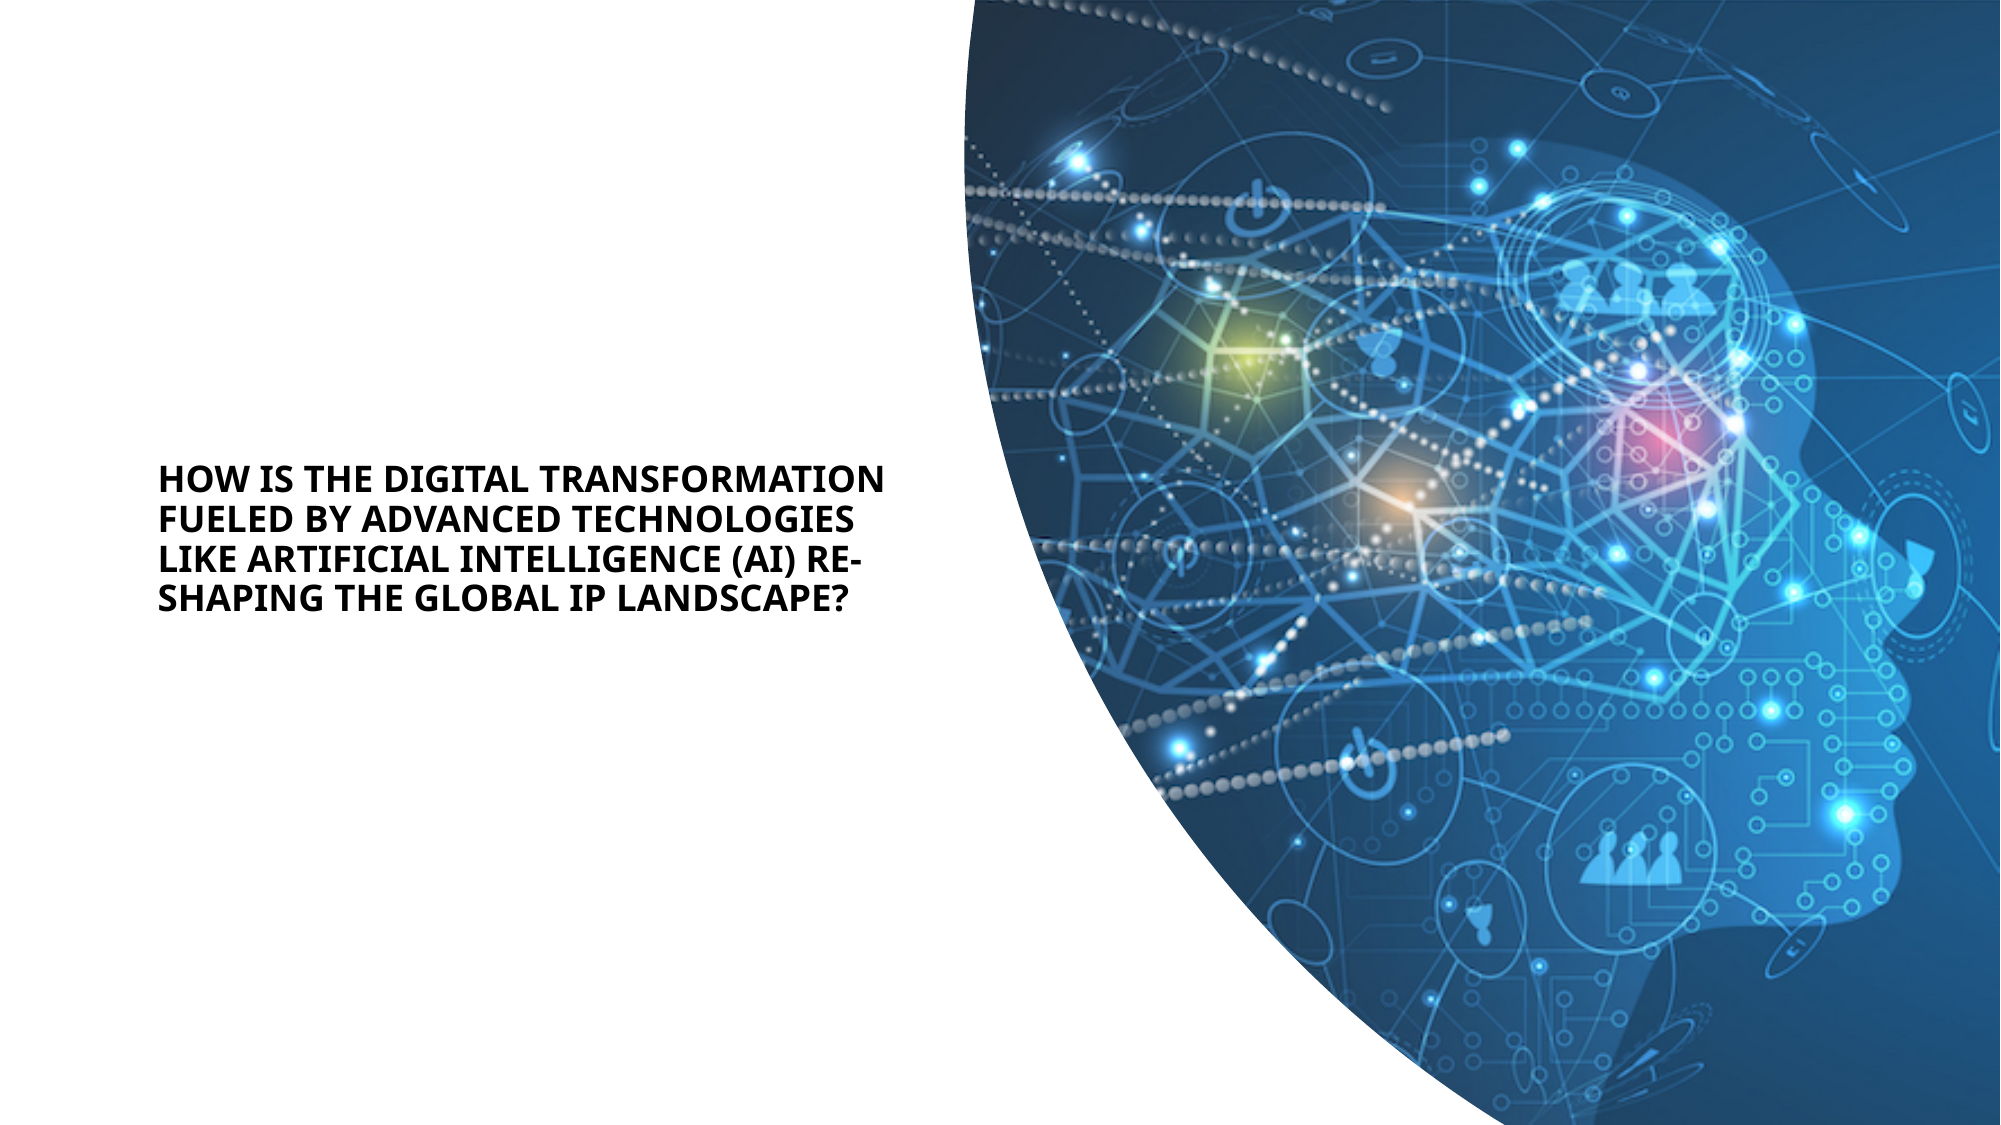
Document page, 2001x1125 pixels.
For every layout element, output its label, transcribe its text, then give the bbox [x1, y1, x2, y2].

picture [964, 0, 2000, 1125]
title HOW IS THE DIGITAL TRANSFORMATION FUELED BY ADVANCED TECHNOLOGIES LIKE ARTIFICIAL INTELLIGENCE (AI) RE-SHAPING THE GLOBAL IP LANDSCAPE? [142, 453, 929, 672]
